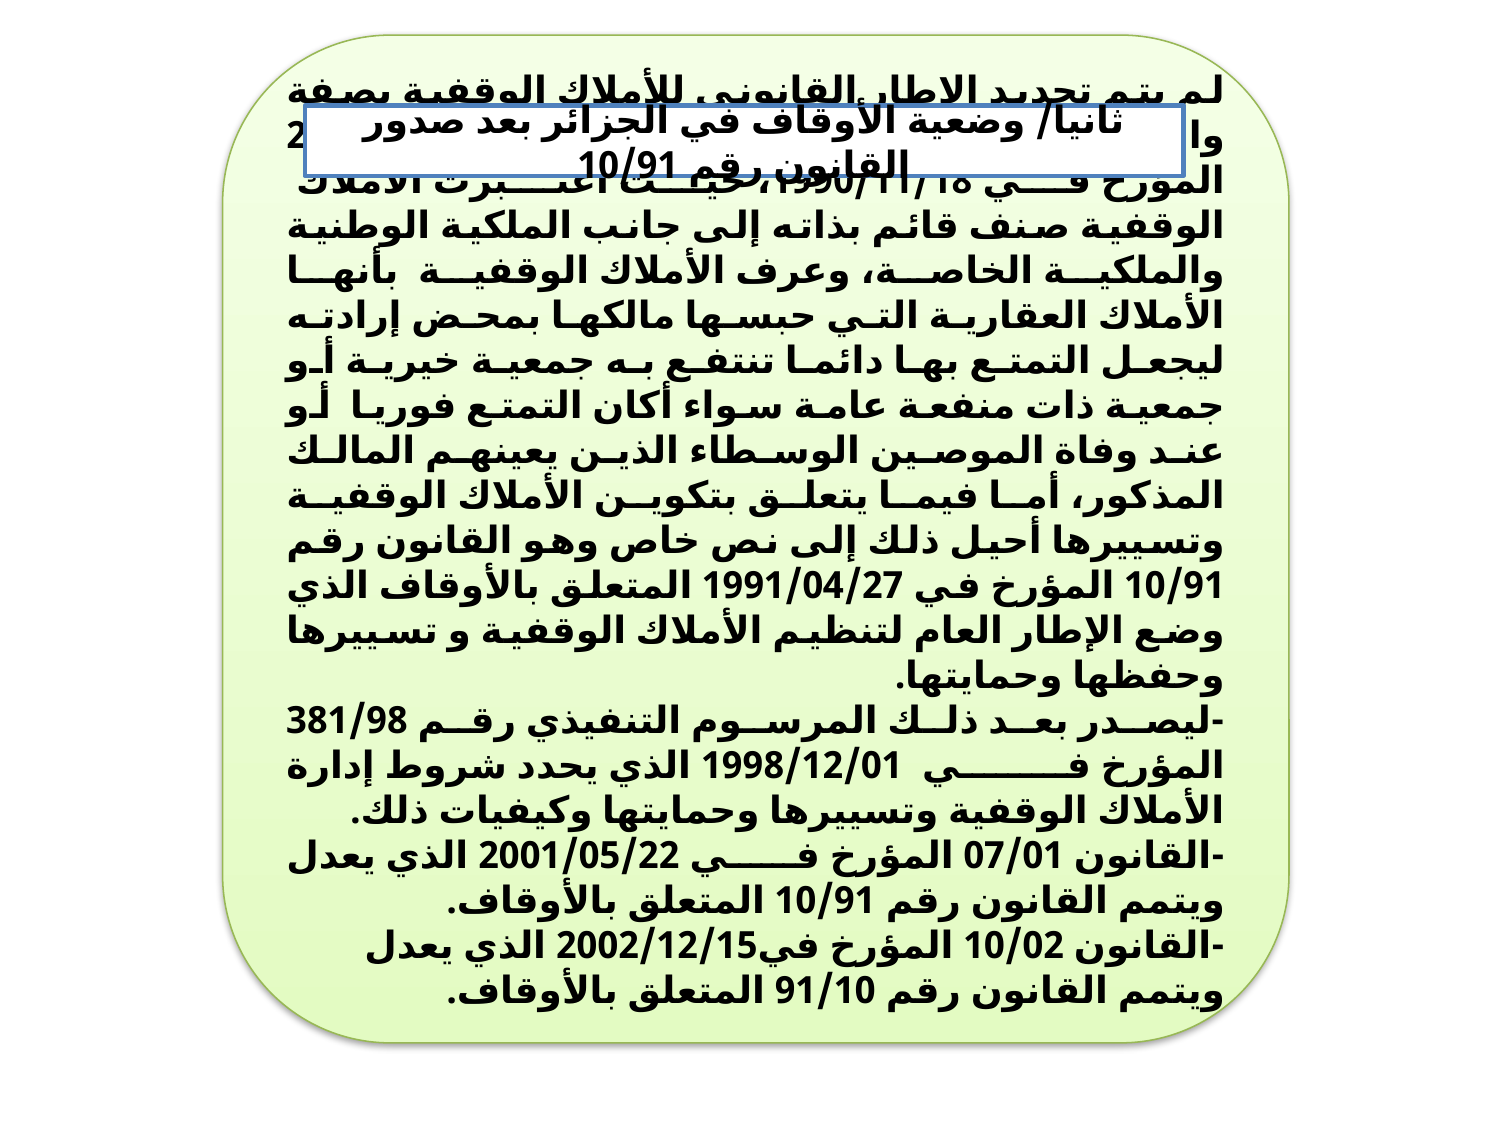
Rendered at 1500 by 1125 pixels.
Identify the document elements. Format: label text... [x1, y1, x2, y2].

text_box لم يتم تحديد الإطار القانوني للأملاك الوقفية بصفة واضحة إلا بموجب قانون التوجيه العقاري رقم 25/90 المؤرخ في 1990/11/18، حيث اعتبرت الأملاك الوقفية صنف قائم بذاته إلى جانب الملكية الوطنية والملكية الخاصة، وعرف الأملاك الوقفية بأنها الأملاك العقارية التي حبسها مالكها بمحض إرادته ليجعل التمتع بها دائما تنتفع به جمعية خيرية أو جمعية ذات منفعة عامة سواء أكان التمتع فوريا أو عند وفاة الموصين الوسطاء الذين يعينهم المالك المذكور، أما فيما يتعلق بتكوين الأملاك الوقفية وتسييرها أحيل ذلك إلى نص خاص وهو القانون رقم 10/91 المؤرخ في 1991/04/27 المتعلق بالأوقاف الذي وضع الإطار العام لتنظيم الأملاك الوقفية و تسييرها وحفظها وحمايتها. -ليصدر بعد ذلك المرسوم التنفيذي رقم 381/98 المؤرخ في 1998/12/01 الذي يحدد شروط إدارة الأملاك الوقفية وتسييرها وحمايتها وكيفيات ذلك. -القانون 07/01 المؤرخ في 2001/05/22 الذي يعدل ويتمم القانون رقم 10/91 المتعلق بالأوقاف. -القانون 10/02 المؤرخ في2002/12/15 الذي يعدل ويتمم القانون رقم 91/10 المتعلق بالأوقاف. [221, 34, 1290, 1044]
text_box ثانيا/ وضعية الأوقاف في الجزائر بعد صدور القانون رقم 10/91 [303, 103, 1186, 178]
